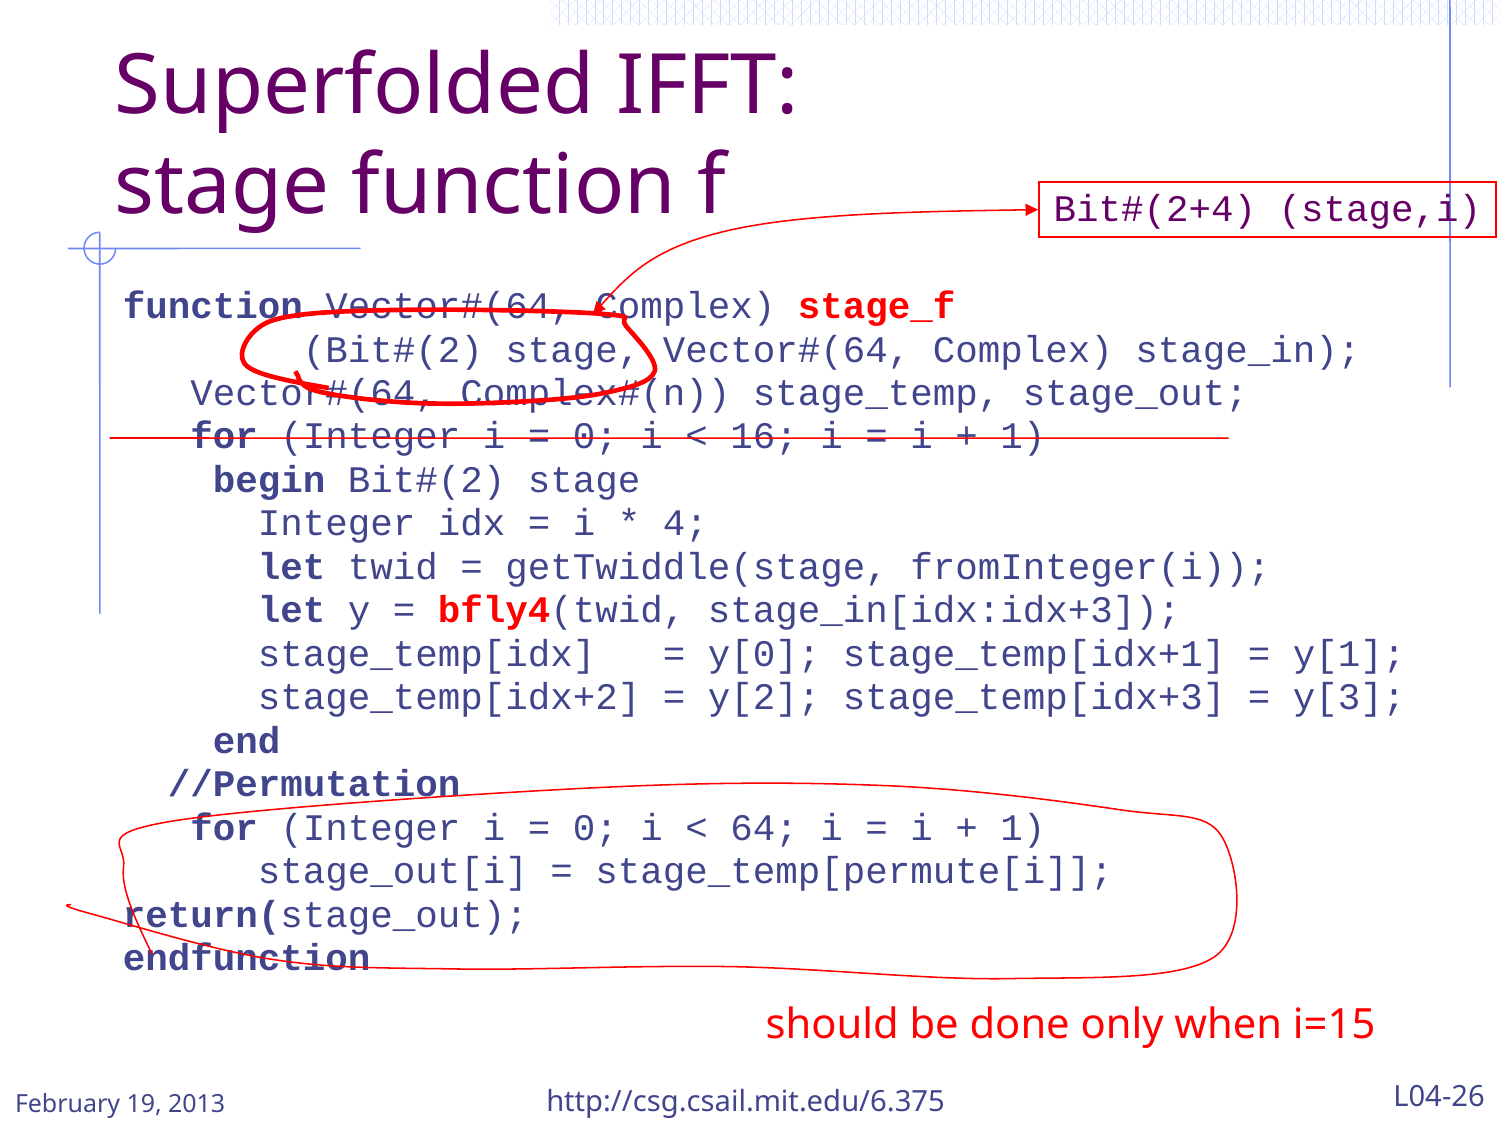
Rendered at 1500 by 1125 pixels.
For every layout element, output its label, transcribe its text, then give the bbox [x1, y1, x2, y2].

title Superfolded IFFT: stage function f [99, 49, 1376, 238]
slide_number L04-26 [1187, 1049, 1500, 1125]
text_box should be done only when i=15 [750, 995, 1402, 1056]
text_box [66, 783, 1237, 979]
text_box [592, 181, 1497, 315]
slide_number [0, 1068, 293, 1125]
text_box [241, 309, 655, 404]
list function Vector#(64, Complex) stage_f (Bit#(2) stage, Vector#(64, Complex) stage_in); Vector#(64, Complex#(n)) stage_temp, stage_out; for (Integer i = 0; i < 16; i = i + 1) begin Bit#(2) stage Integer idx = i * 4; let twid = getTwiddle(stage, fromInteger(i)); let y = bfly4(twid, stage_in[idx:idx+3]); stage_temp[idx] = y[0]; stage_temp[idx+1] = y[1]; stage_temp[idx+2] = y[2]; stage_temp[idx+3] = y[3]; end //Permutation for (Integer i = 0; i < 64; i = i + 1) stage_out[i] = stage_temp[permute[i]]; return(stage_out); endfunction [107, 282, 1446, 1062]
footer http://csg.csail.mit.edu/6.375 [508, 1049, 984, 1125]
